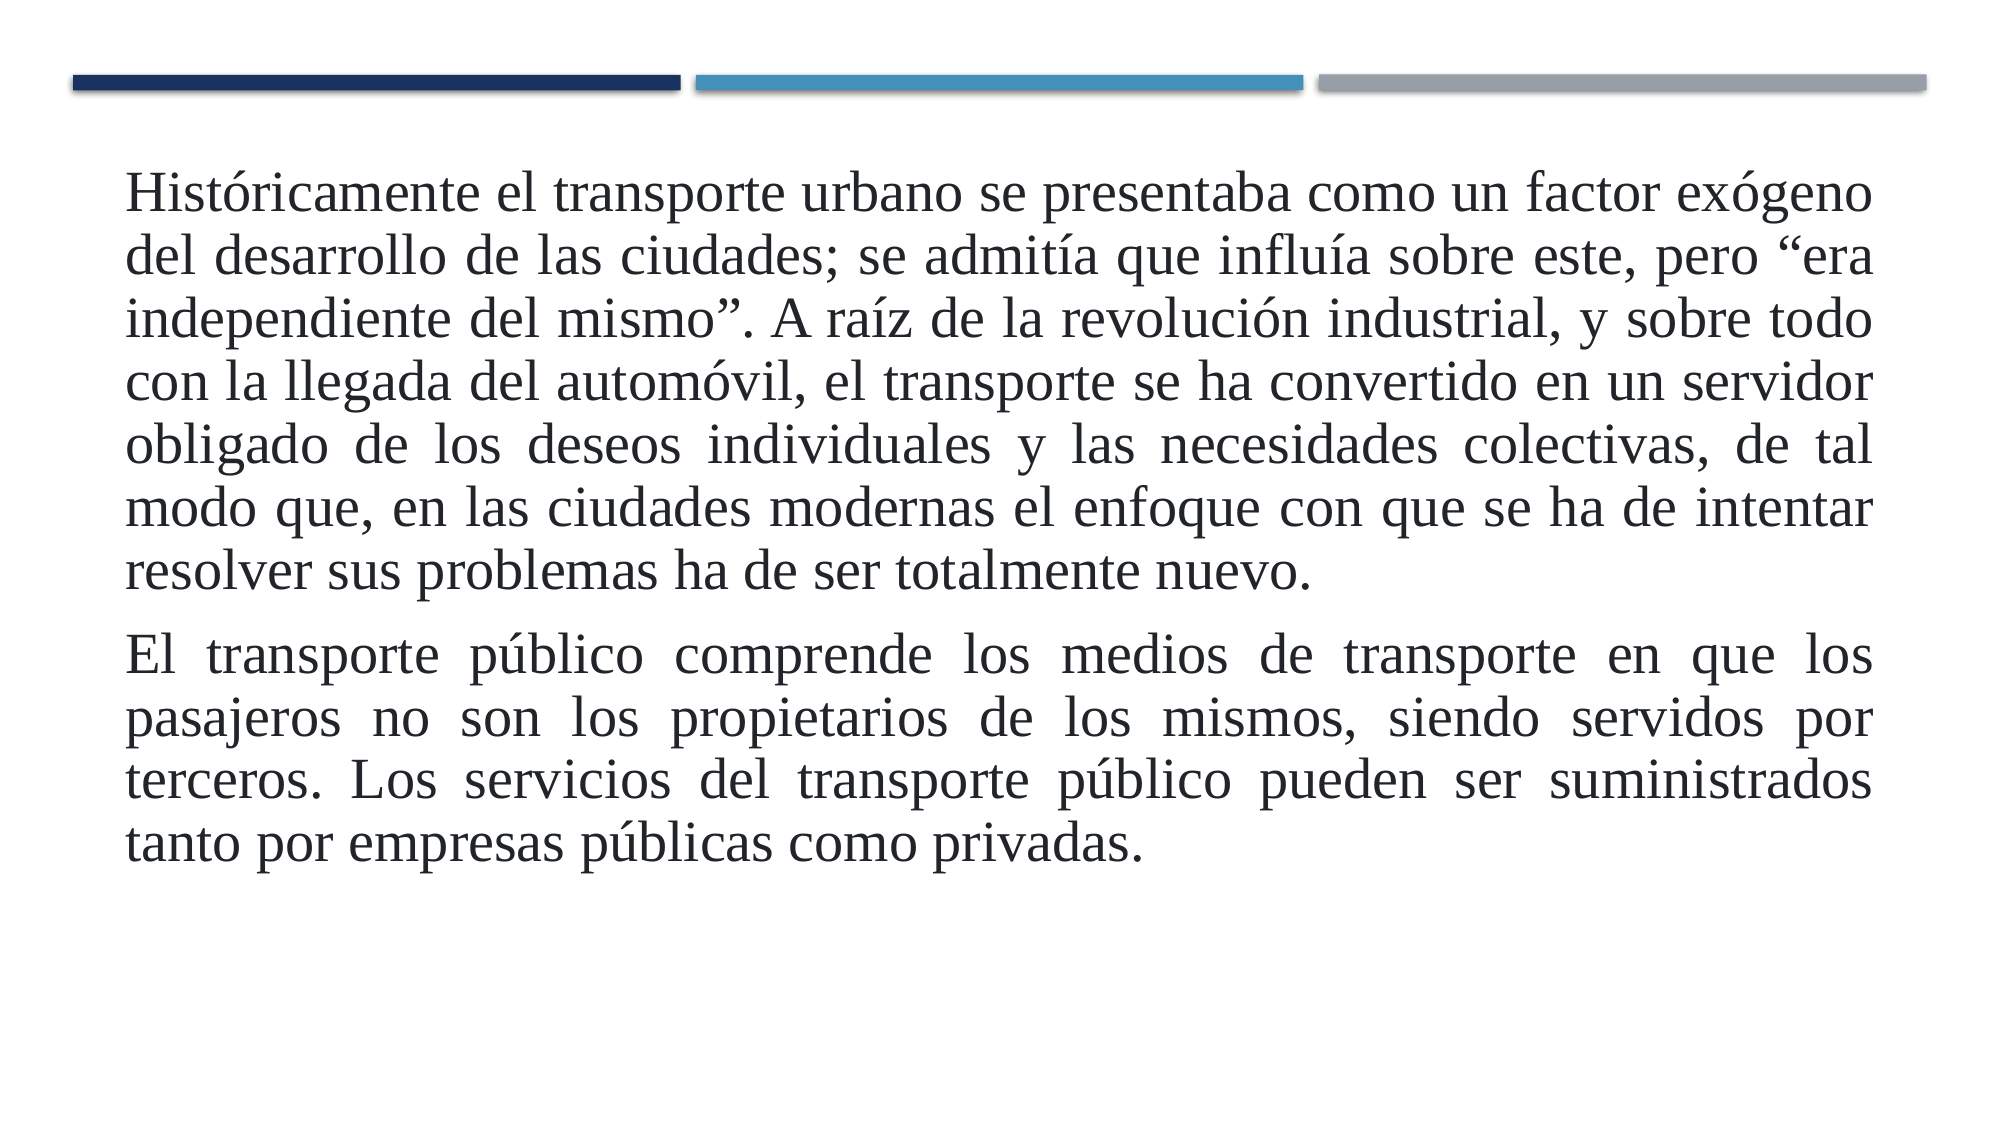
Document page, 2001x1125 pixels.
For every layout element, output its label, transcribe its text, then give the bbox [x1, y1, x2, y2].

text_box Históricamente el transporte urbano se presentaba como un factor exógeno del desarrollo de las ciudades; se admitía que influía sobre este, pero “era independiente del mismo”. A raíz de la revolución industrial, y sobre todo con la llegada del automóvil, el transporte se ha convertido en un servidor obligado de los deseos individuales y las necesidades colectivas, de tal modo que, en las ciudades modernas el enfoque con que se ha de intentar resolver sus problemas ha de ser totalmente nuevo. El transporte público comprende los medios de transporte en que los pasajeros no son los propietarios de los mismos, siendo servidos por terceros. Los servicios del transporte público pueden ser suministrados tanto por empresas públicas como privadas. [110, 153, 1890, 882]
